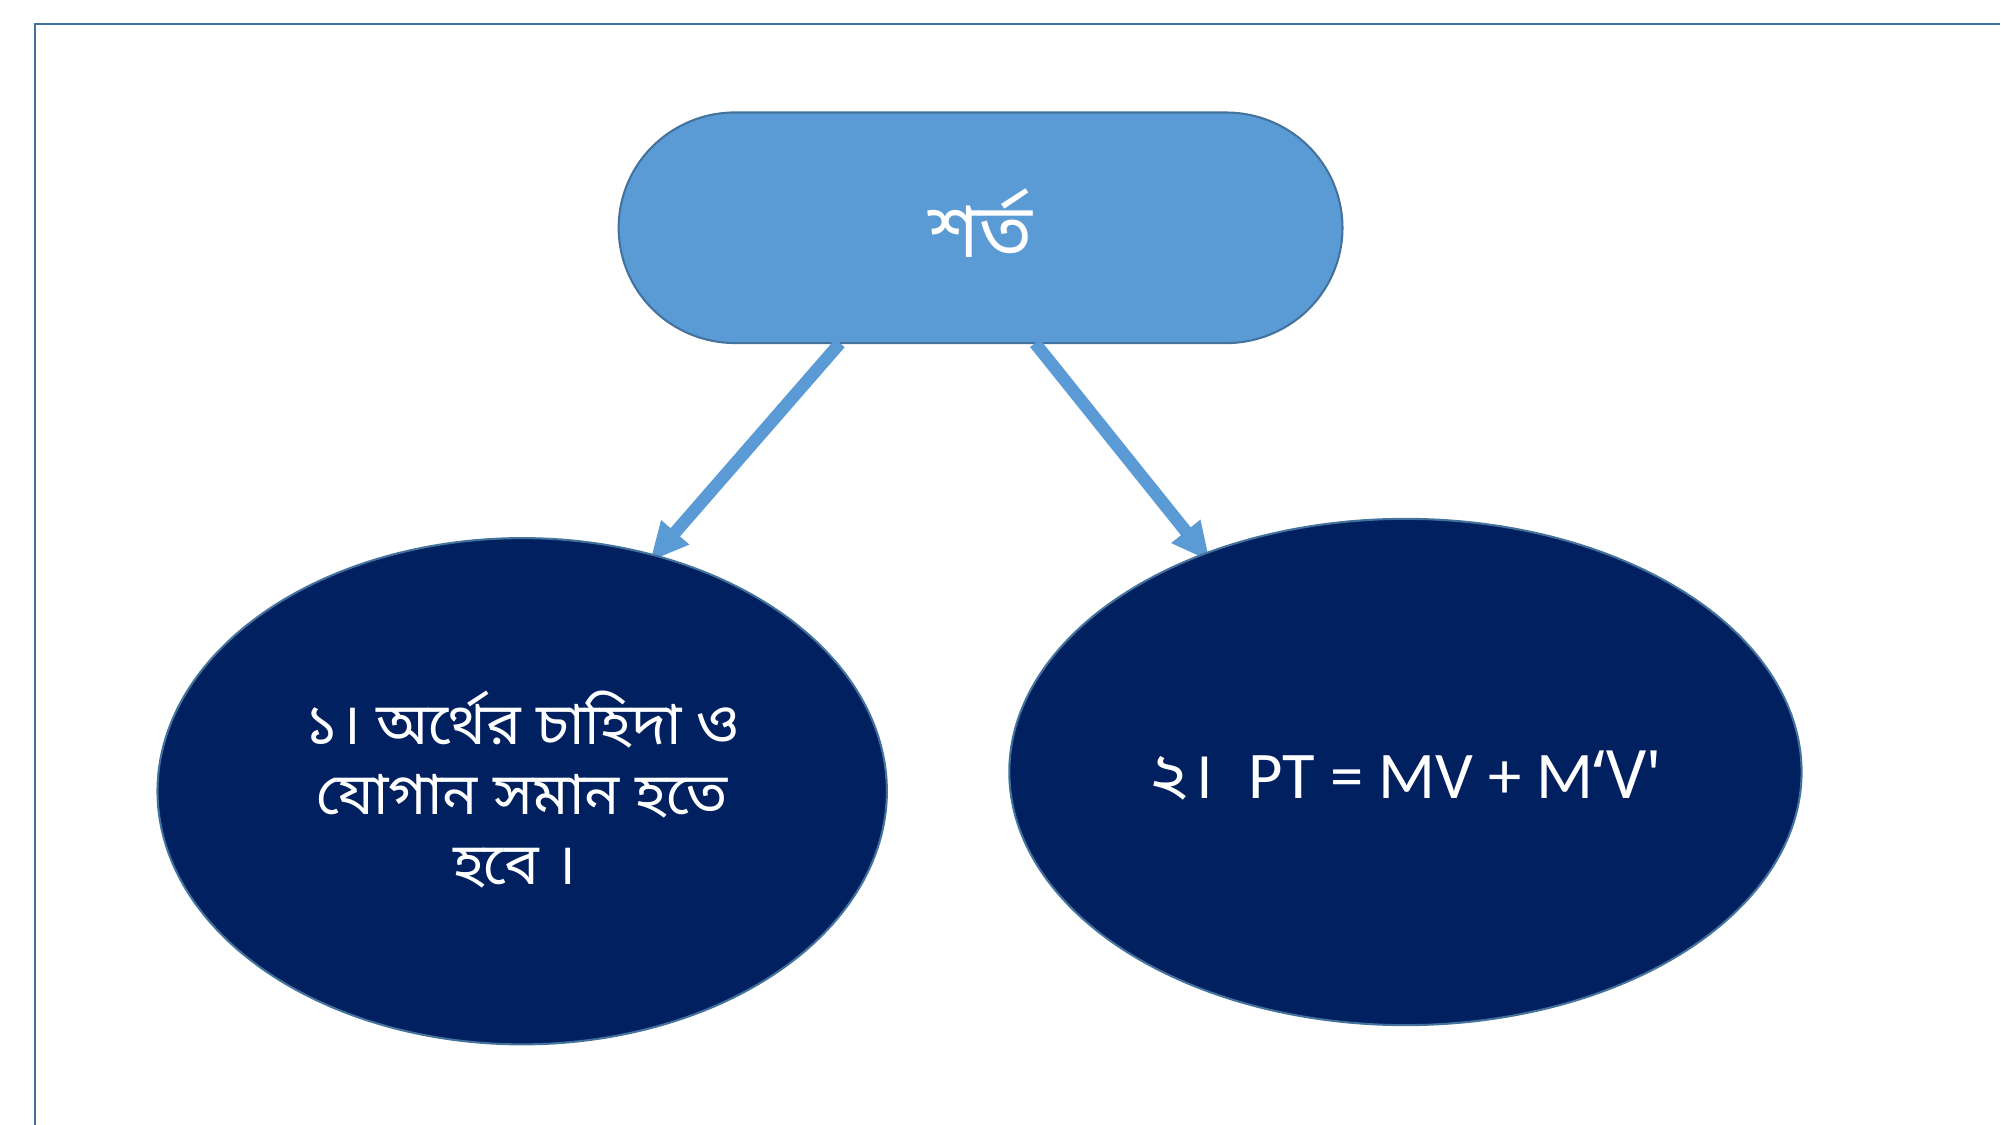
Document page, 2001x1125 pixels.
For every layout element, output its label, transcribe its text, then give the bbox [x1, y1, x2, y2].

text_box ১। অর্থের চাহিদা ও যোগান সমান হতে হবে । [156, 537, 888, 1046]
text_box ২। PT = MV + M‘V' [1008, 517, 1803, 1027]
text_box শর্ত [617, 111, 1344, 345]
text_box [1034, 343, 1210, 561]
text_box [650, 343, 840, 561]
text_box [34, 23, 2000, 1125]
